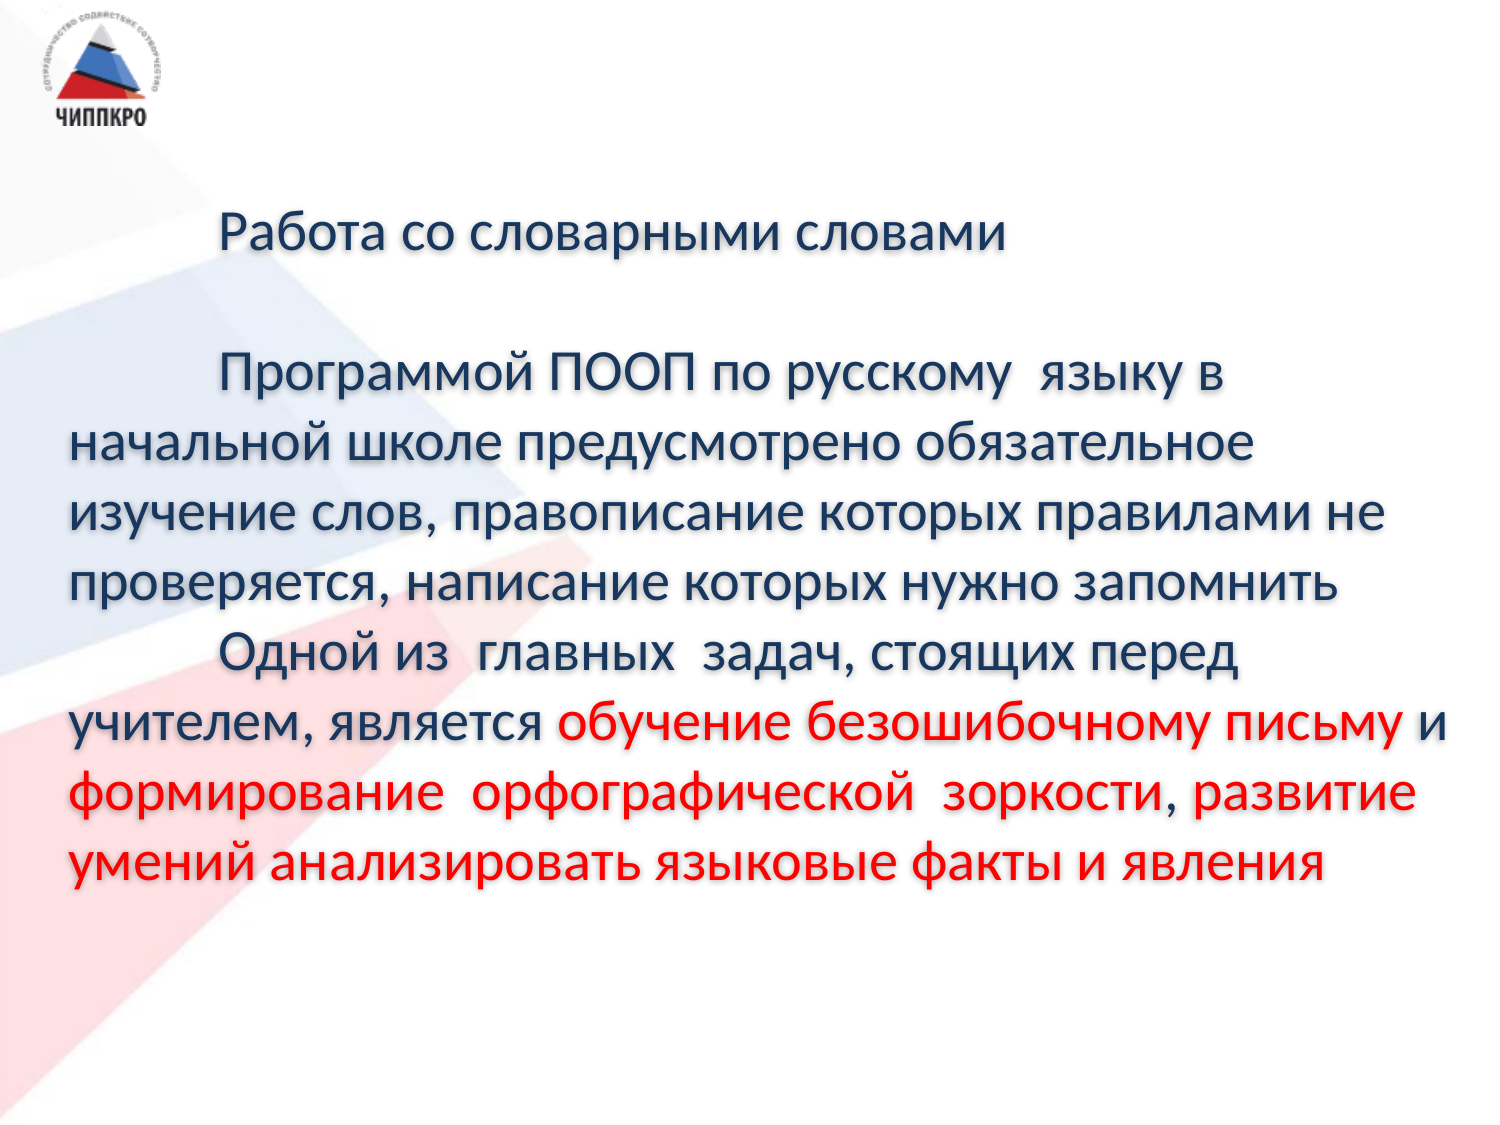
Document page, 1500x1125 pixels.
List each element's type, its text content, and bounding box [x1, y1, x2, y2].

picture [0, 0, 1500, 1125]
title Работа со словарными словами Программой ПООП по русскому языку в начальной школе предусмотрено обязательное изучение слов, правописание которых правилами не проверяется, написание которых нужно запомнить Одной из главных задач, стоящих перед учителем, является обучение безошибочному письму и формирование орфографической зоркости, развитие умений анализировать языковые факты и явления [52, 184, 1483, 752]
